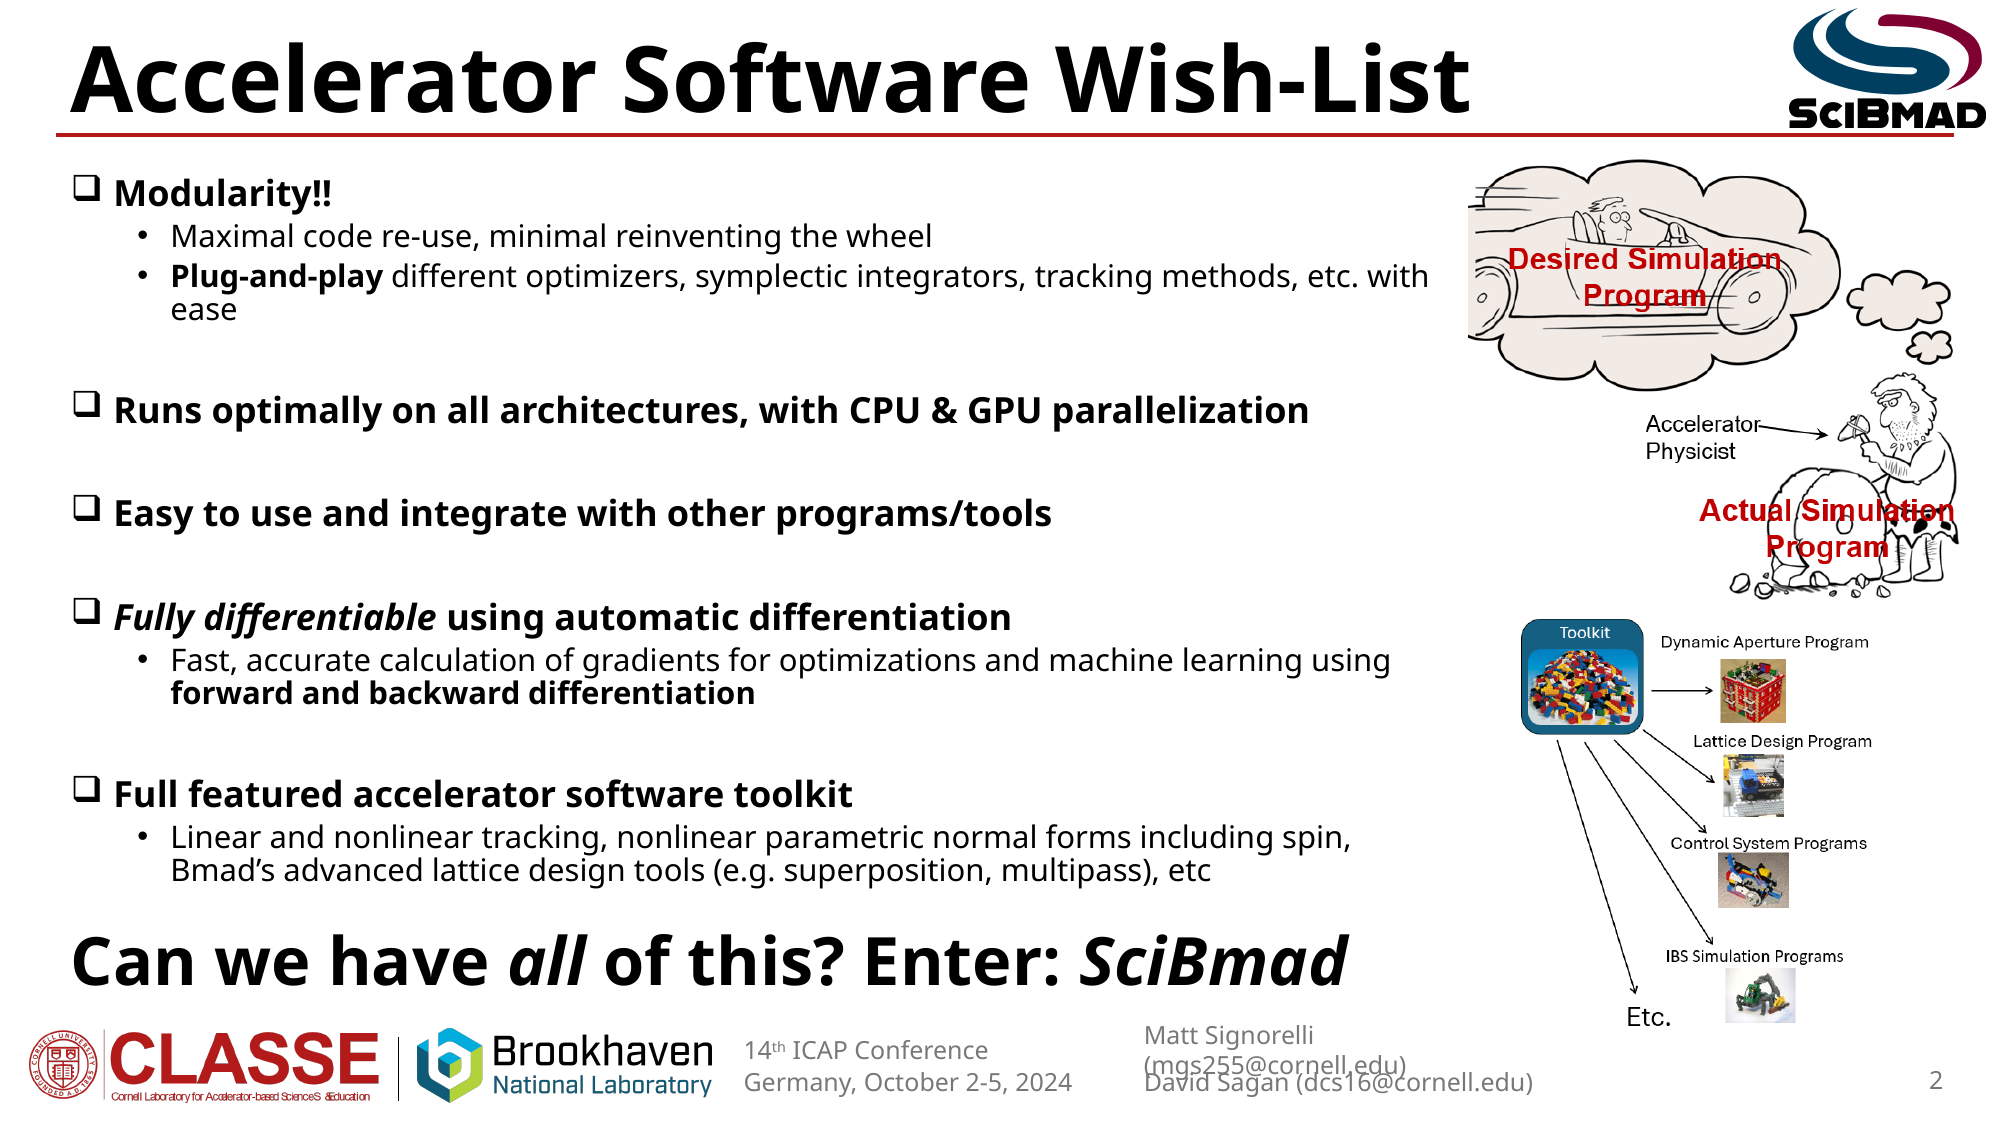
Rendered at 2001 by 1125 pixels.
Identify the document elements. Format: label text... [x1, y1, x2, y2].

text_box Can we have all of this? Enter: SciBmad [55, 911, 1440, 1006]
list Modularity!! Maximal code re-use, minimal reinventing the wheel Plug-and-play different optimizers, symplectic integrators, tracking methods, etc. with ease Runs optimally on all architectures, with CPU & GPU parallelization Easy to use and integrate with other programs/tools Fully differentiable using automatic differentiation Fast, accurate calculation of gradients for optimizations and machine learning using forward and backward differentiation Full featured accelerator software toolkit Linear and nonlinear tracking, nonlinear parametric normal forms including spin, Bmad’s advanced lattice design tools (e.g. superposition, multipass), etc [55, 167, 1465, 899]
title Accelerator Software Wish-List [55, 32, 1954, 134]
picture [1789, 8, 1986, 128]
picture [29, 1023, 381, 1117]
picture [417, 1028, 712, 1103]
picture [1515, 611, 1873, 1038]
picture [1464, 145, 1973, 607]
slide_number 2 [1891, 1069, 1959, 1093]
